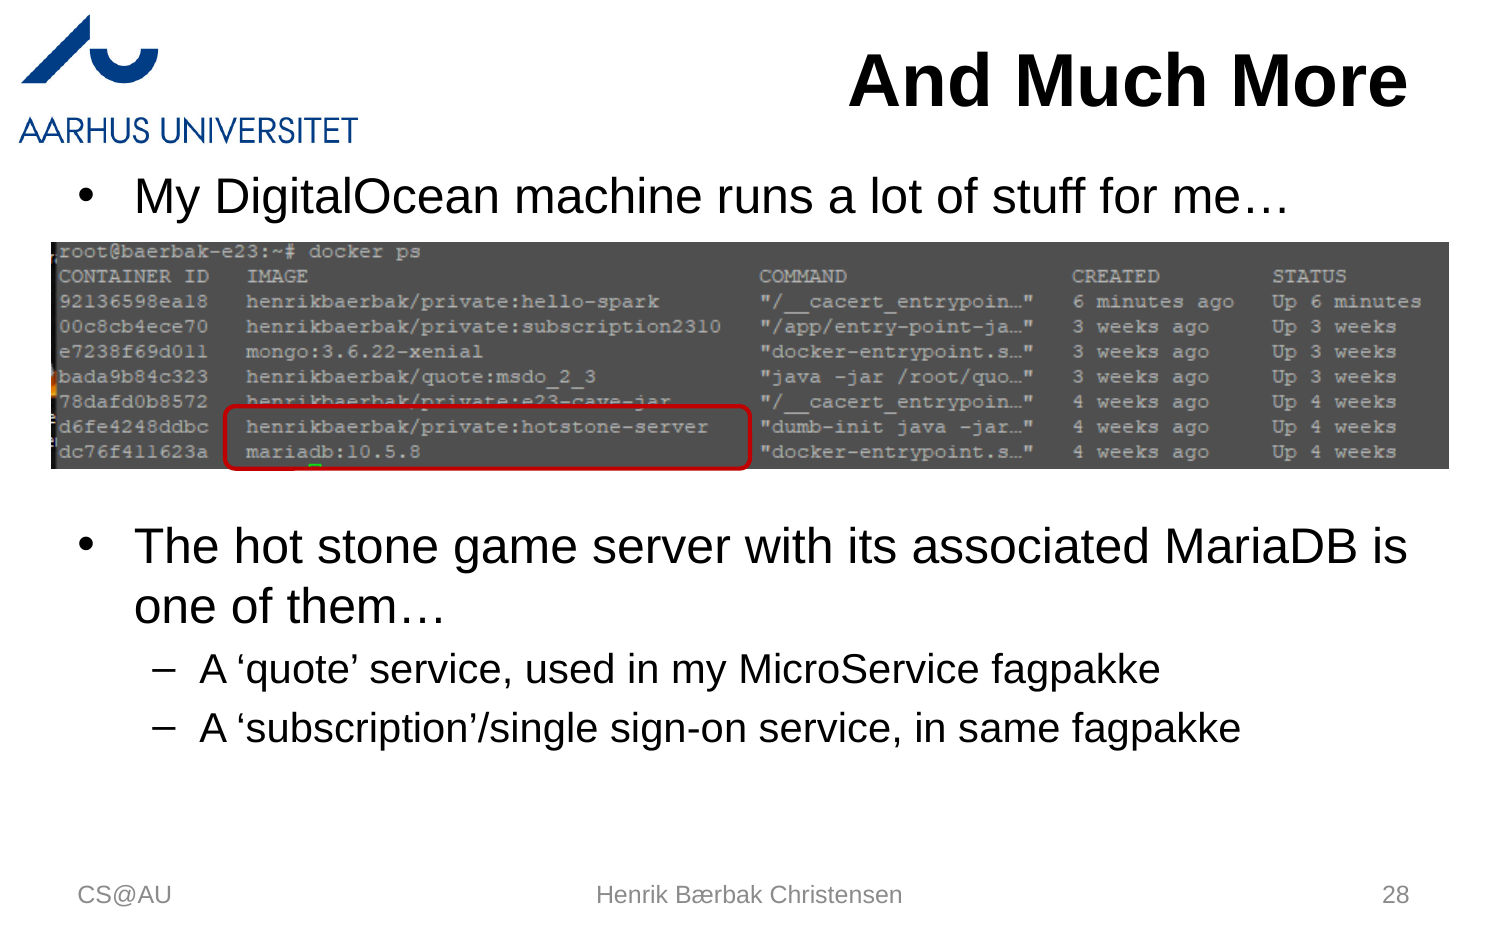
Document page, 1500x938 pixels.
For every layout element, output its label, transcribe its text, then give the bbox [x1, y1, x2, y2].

picture [14, 9, 358, 146]
slide_number CS@AU [62, 868, 413, 919]
list My DigitalOcean machine runs a lot of stuff for me… The hot stone game server with its associated MariaDB is one of them… A ‘quote’ service, used in my MicroService fagpakke A ‘subscription’/single sign-on service, in same fagpakke [62, 477, 1425, 865]
list My DigitalOcean machine runs a lot of stuff for me… The hot stone game server with its associated MariaDB is one of them… A ‘quote’ service, used in my MicroService fagpakke A ‘subscription’/single sign-on service, in same fagpakke [62, 156, 1425, 240]
title And Much More [75, 27, 1425, 125]
footer Henrik Bærbak Christensen [512, 868, 988, 919]
slide_number 28 [1074, 868, 1425, 919]
picture [51, 241, 1449, 469]
